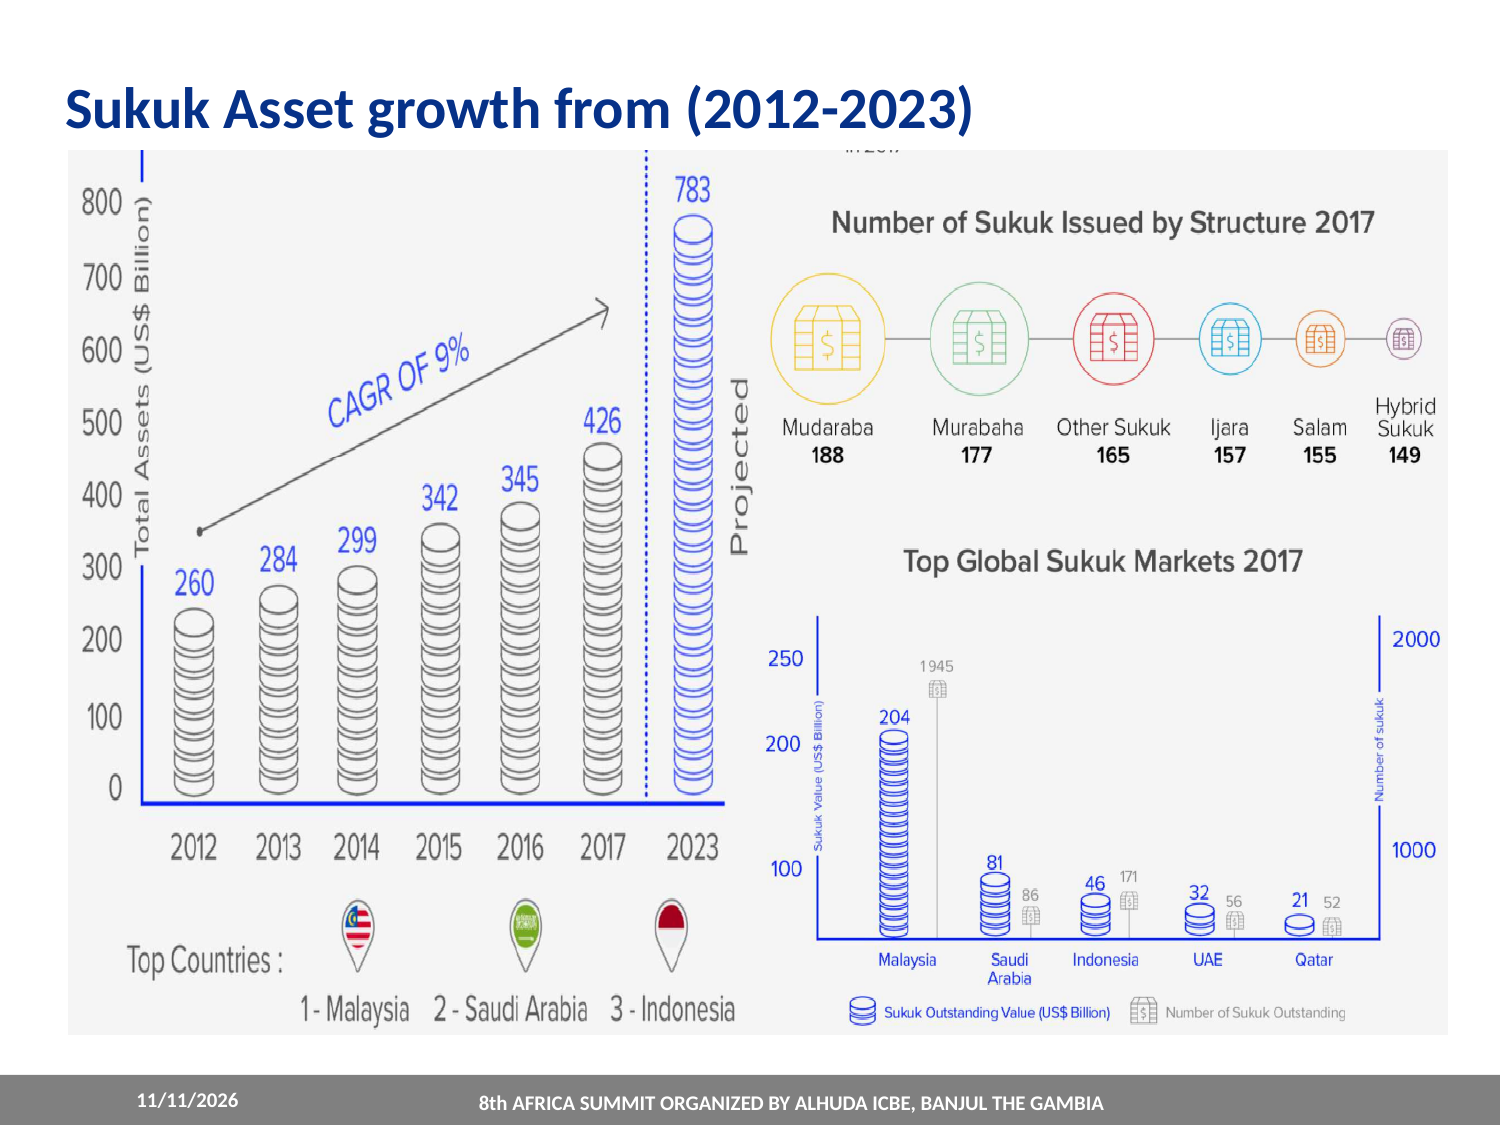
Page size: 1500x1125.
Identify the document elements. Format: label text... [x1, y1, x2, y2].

title Sukuk Asset growth from (2012-2023) [50, 62, 1450, 148]
footer 8th AFRICA SUMMIT ORGANIZED BY ALHUDA ICBE, BANJUL THE GAMBIA [337, 1081, 1250, 1117]
picture [49, 149, 1476, 1051]
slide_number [50, 1079, 325, 1117]
